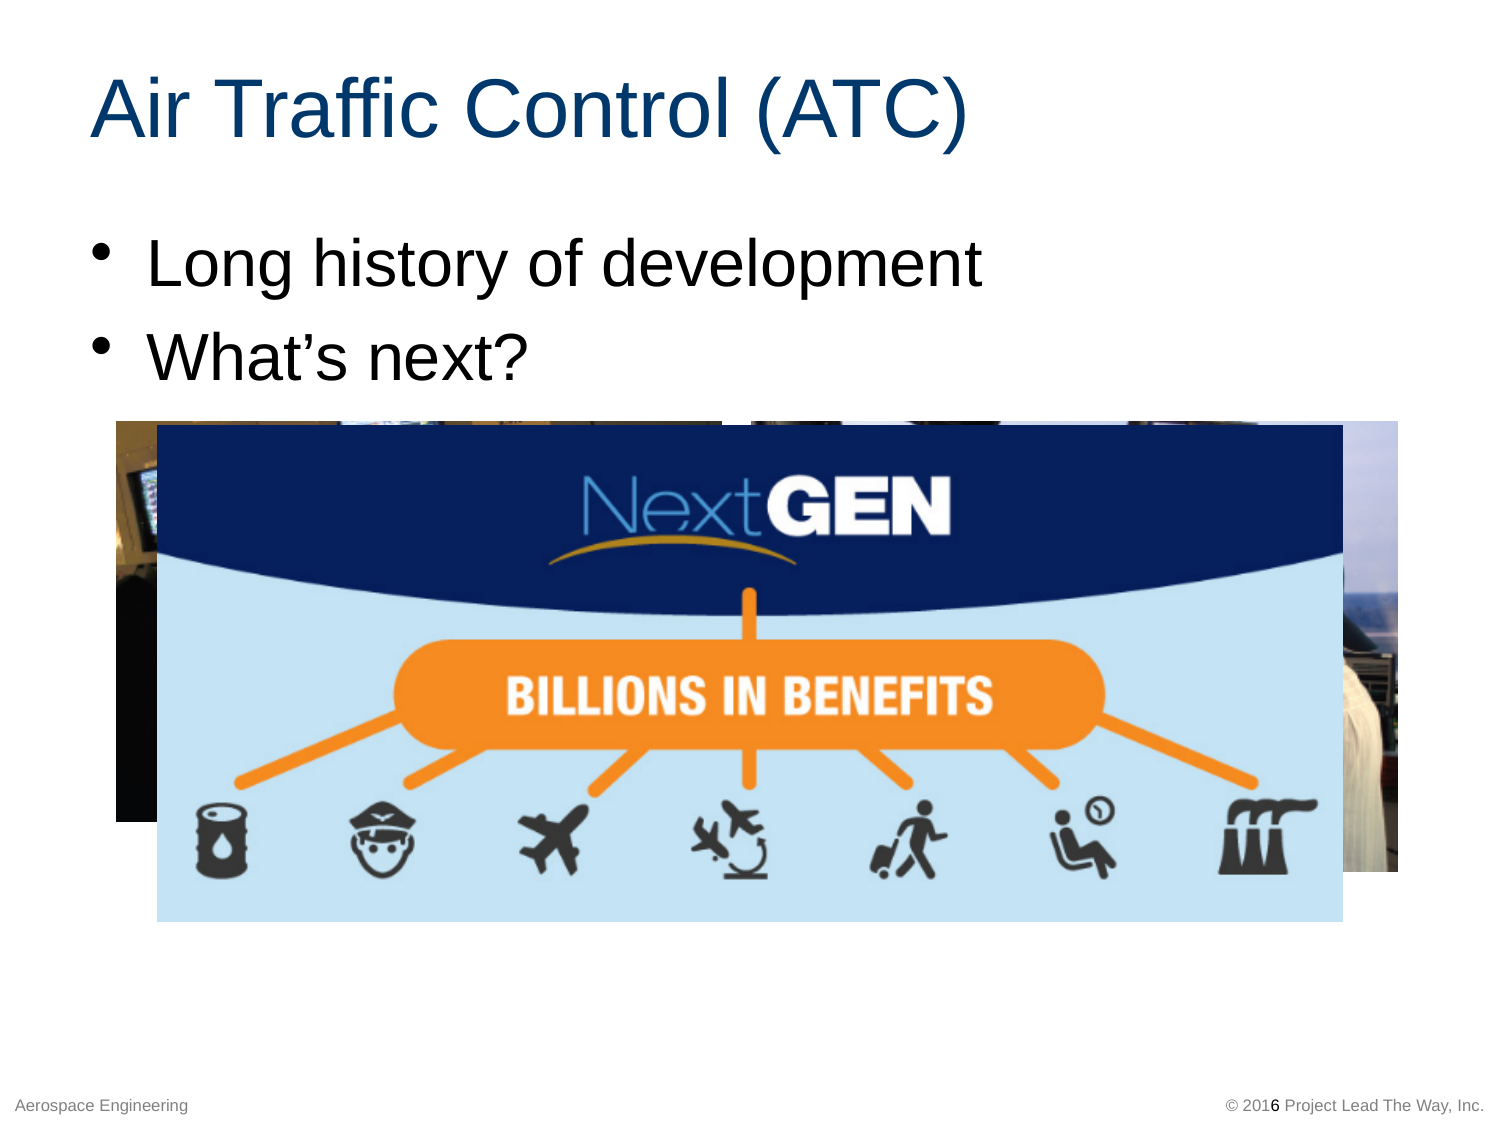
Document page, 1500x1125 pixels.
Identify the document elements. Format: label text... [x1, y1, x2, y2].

list Long history of development What’s next? [74, 212, 1426, 1006]
title Air Traffic Control (ATC) [74, 44, 1426, 163]
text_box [0, 1087, 1500, 1125]
picture [116, 420, 1398, 922]
